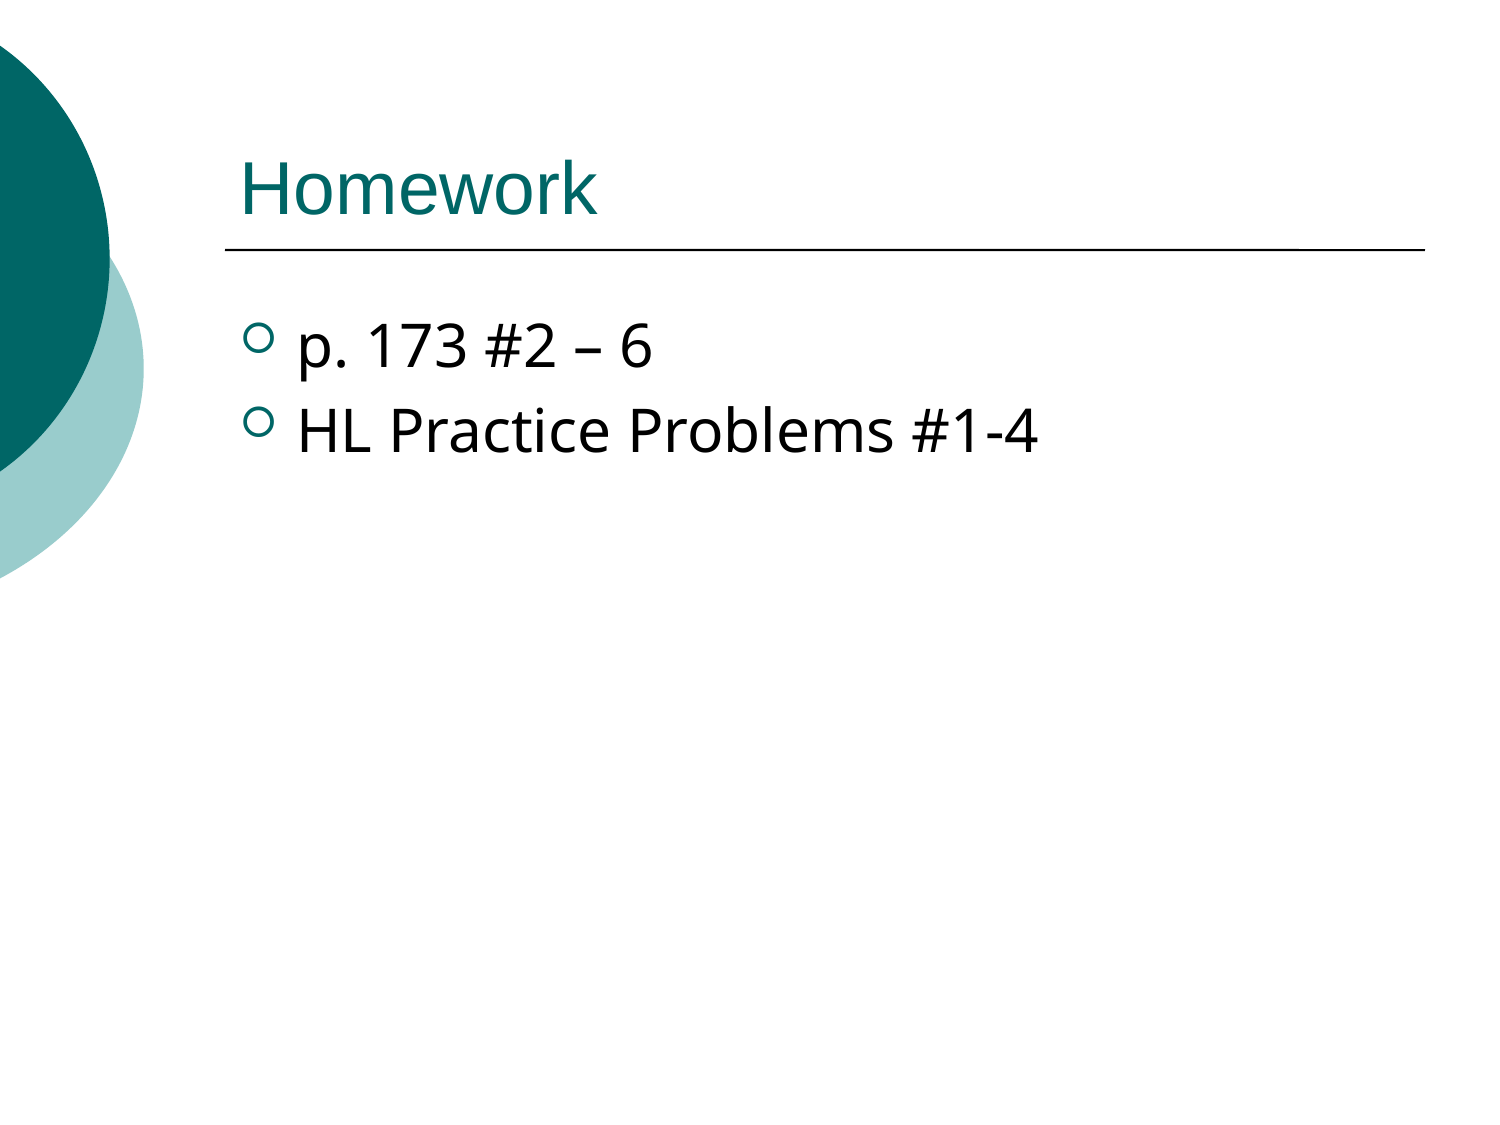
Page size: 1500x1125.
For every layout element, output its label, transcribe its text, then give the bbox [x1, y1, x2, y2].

title Homework [224, 49, 1425, 237]
list p. 173 #2 – 6 HL Practice Problems #1-4 [224, 299, 1425, 975]
